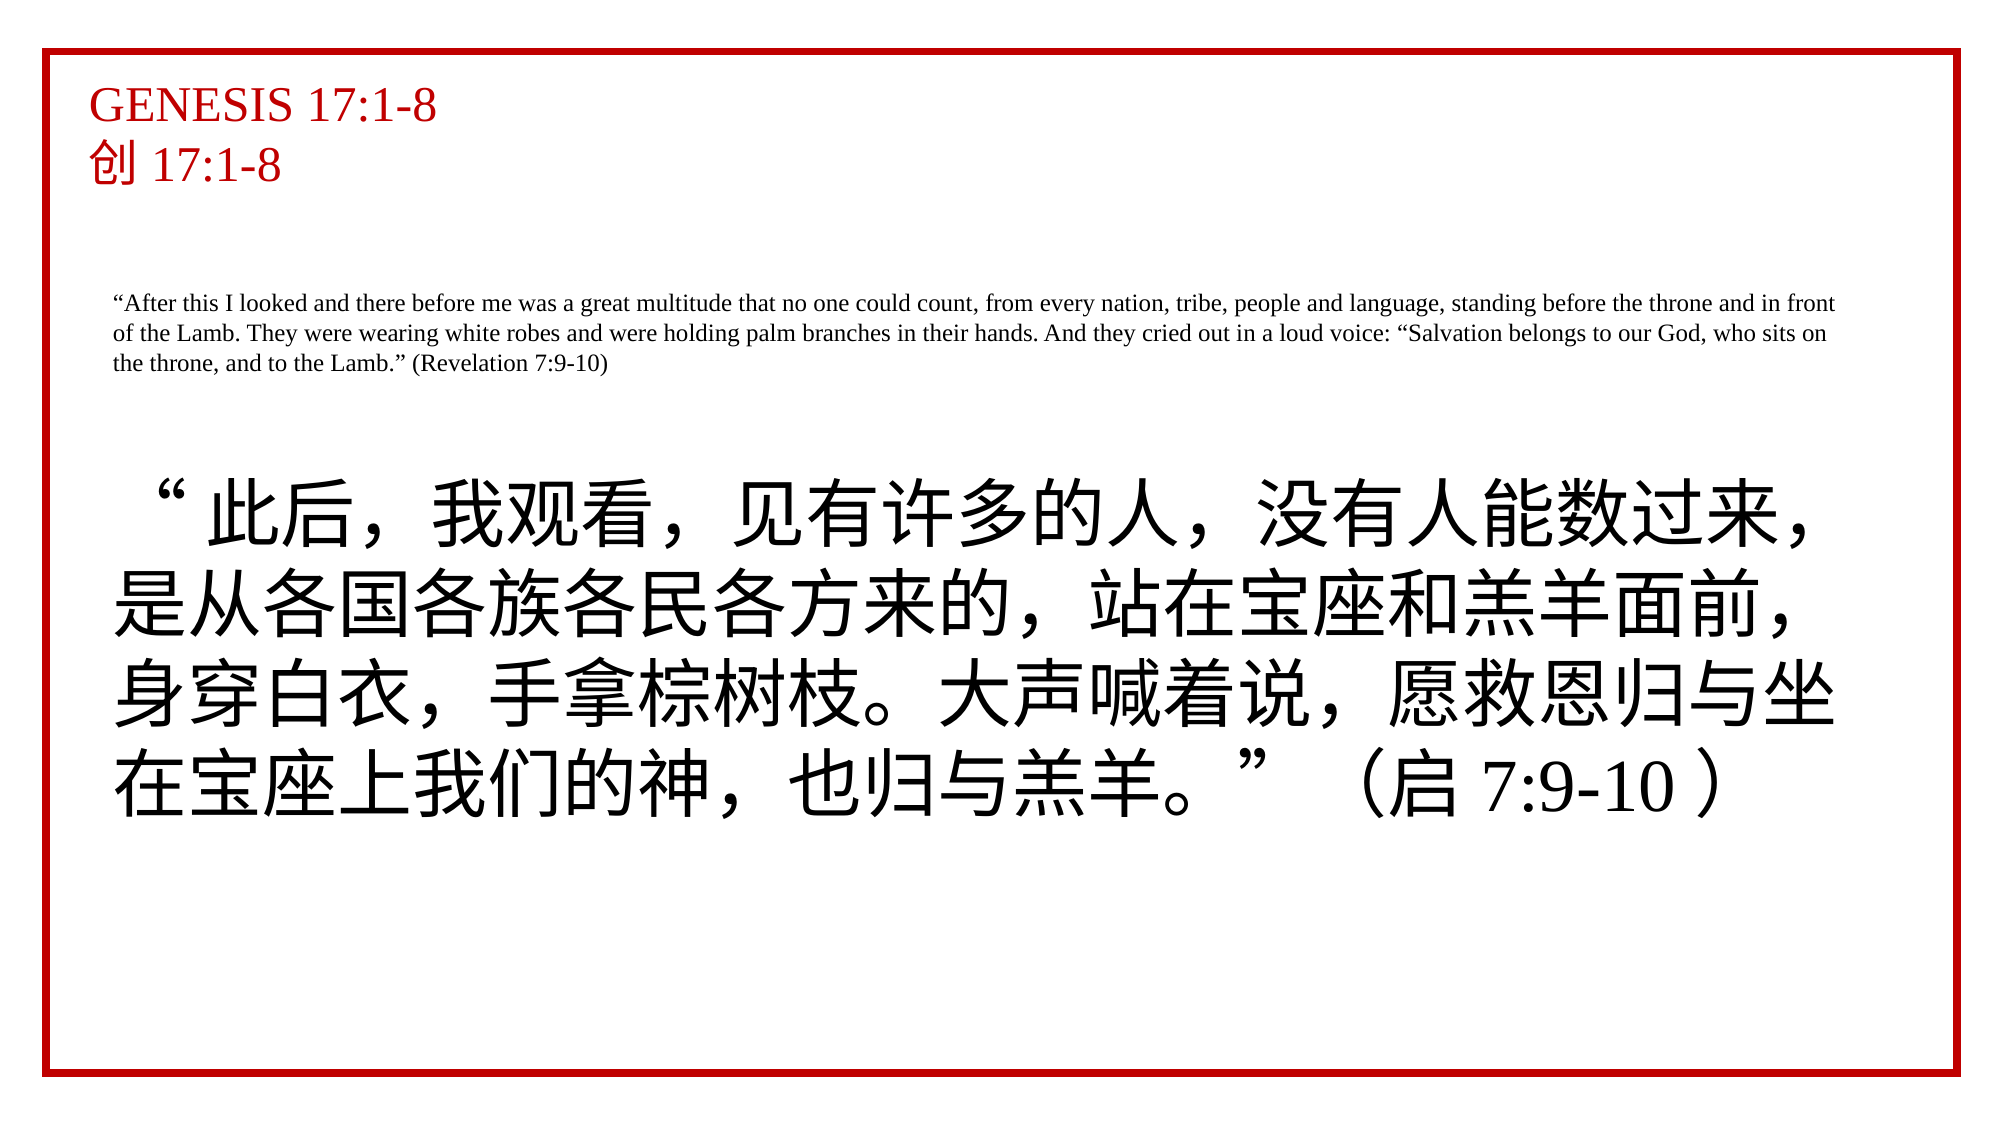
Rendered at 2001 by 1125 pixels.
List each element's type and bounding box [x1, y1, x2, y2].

text_box [45, 50, 1958, 1074]
